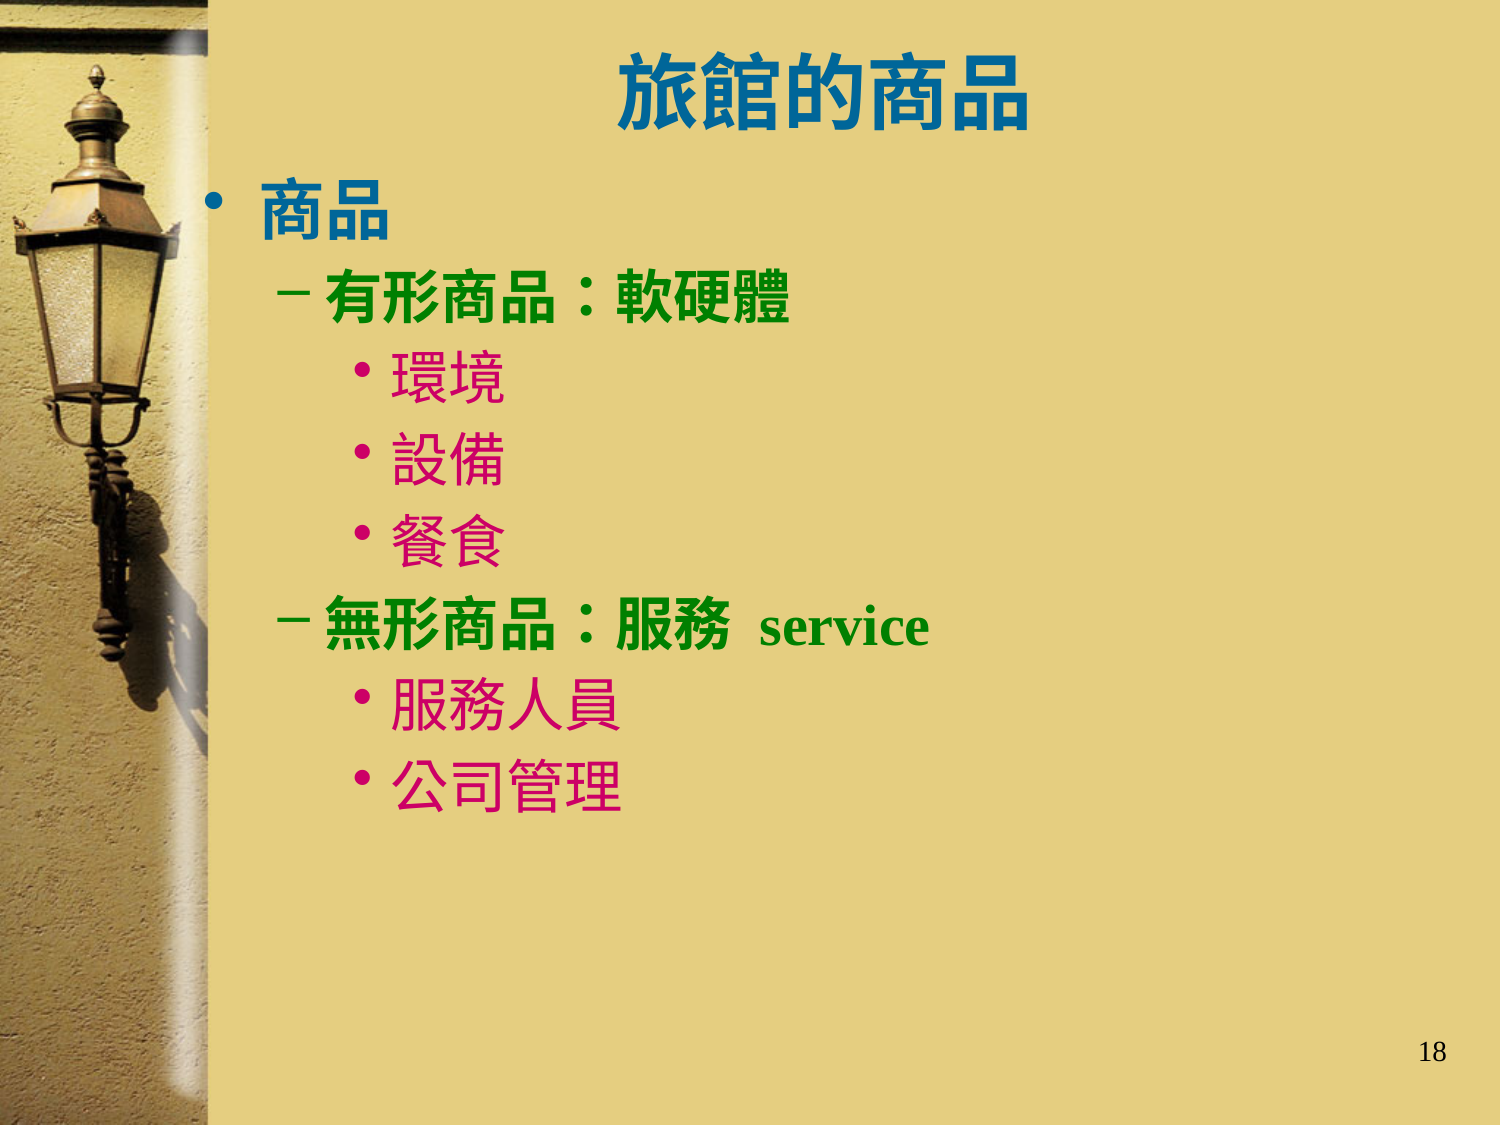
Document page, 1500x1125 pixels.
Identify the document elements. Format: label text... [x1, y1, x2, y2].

picture [0, 0, 1500, 1125]
slide_number 18 [1149, 1025, 1463, 1100]
list 商品 有形商品：軟硬體 環境 設備 餐食 無形商品：服務 service 服務人員 公司管理 [187, 160, 1463, 1000]
title 旅館的商品 [187, 42, 1463, 138]
